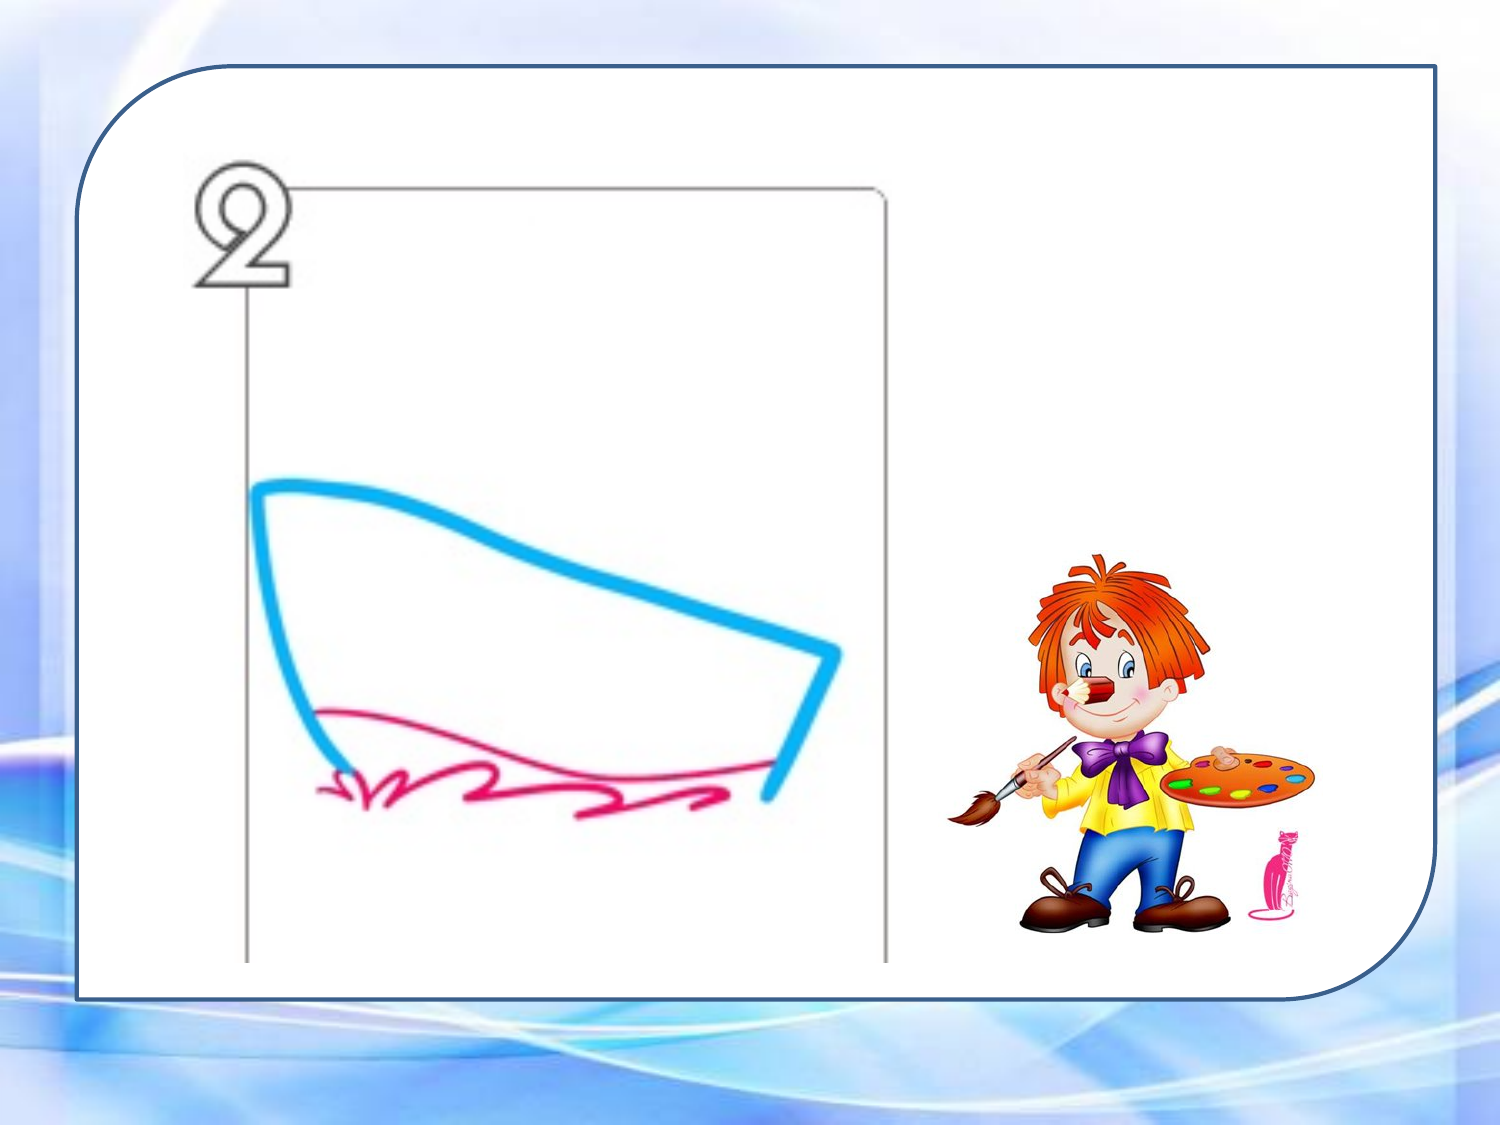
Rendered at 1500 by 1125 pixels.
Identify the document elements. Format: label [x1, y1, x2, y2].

text_box [74, 64, 1438, 1002]
picture [0, 0, 1500, 1125]
